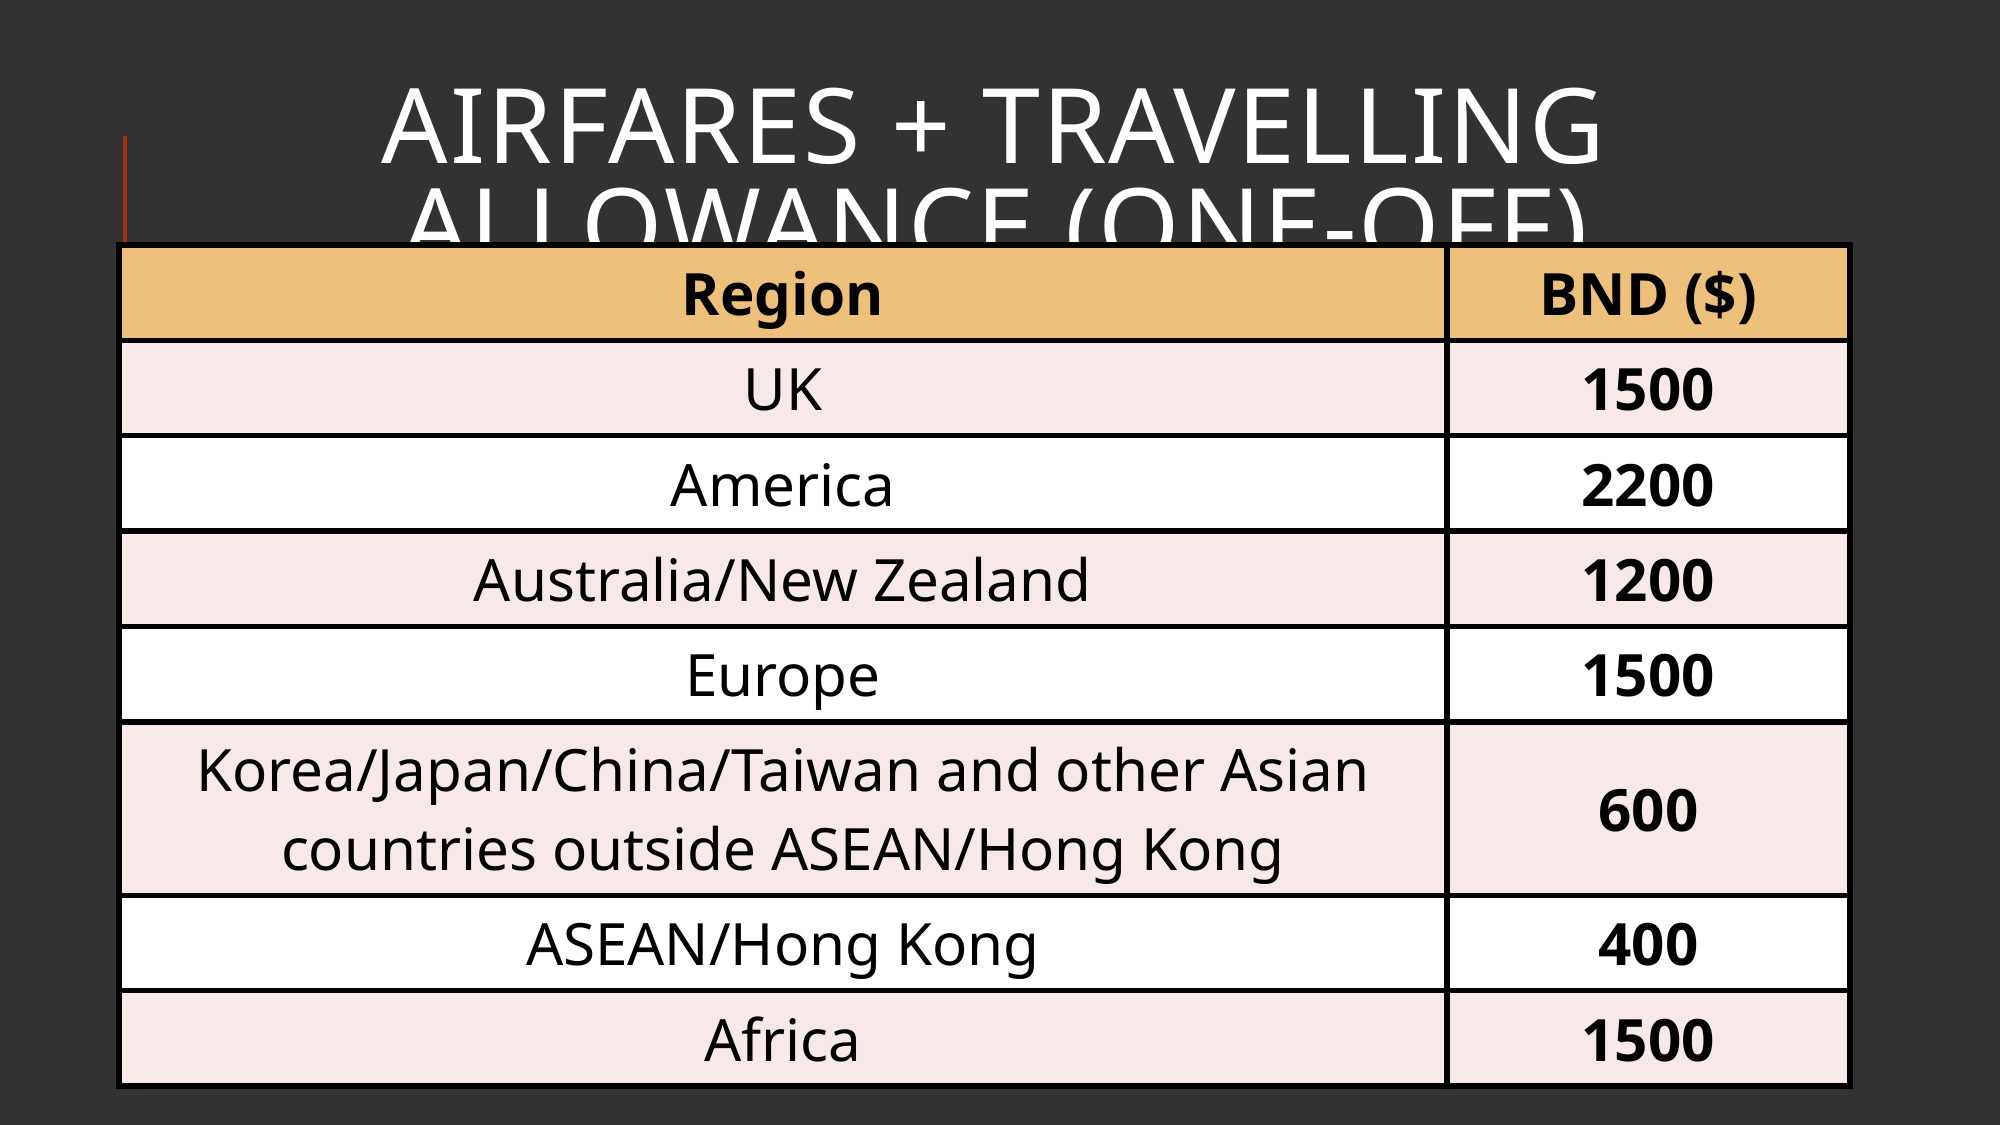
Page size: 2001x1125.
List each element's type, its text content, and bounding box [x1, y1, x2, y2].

table_cell 400 [1450, 898, 1847, 988]
table_cell Africa [122, 993, 1444, 1083]
table_cell Korea/Japan/China/Taiwan and other Asian countries outside ASEAN/Hong Kong [122, 725, 1444, 893]
table_cell 1500 [1450, 629, 1847, 719]
table_header Region [122, 248, 1444, 338]
table_cell 600 [1450, 725, 1847, 893]
table_cell 2200 [1450, 438, 1847, 528]
table_cell ASEAN/Hong Kong [122, 898, 1444, 988]
table_cell America [122, 438, 1444, 528]
table_header BND ($) [1450, 248, 1847, 338]
table_cell 1500 [1450, 993, 1847, 1083]
table_cell Europe [122, 629, 1444, 719]
text_box Airfares + Travelling allowance (one-off) [47, 72, 1945, 296]
table_cell UK [122, 343, 1444, 433]
table_cell 1200 [1450, 534, 1847, 624]
table_cell 1500 [1450, 343, 1847, 433]
table_cell Australia/New Zealand [122, 534, 1444, 624]
